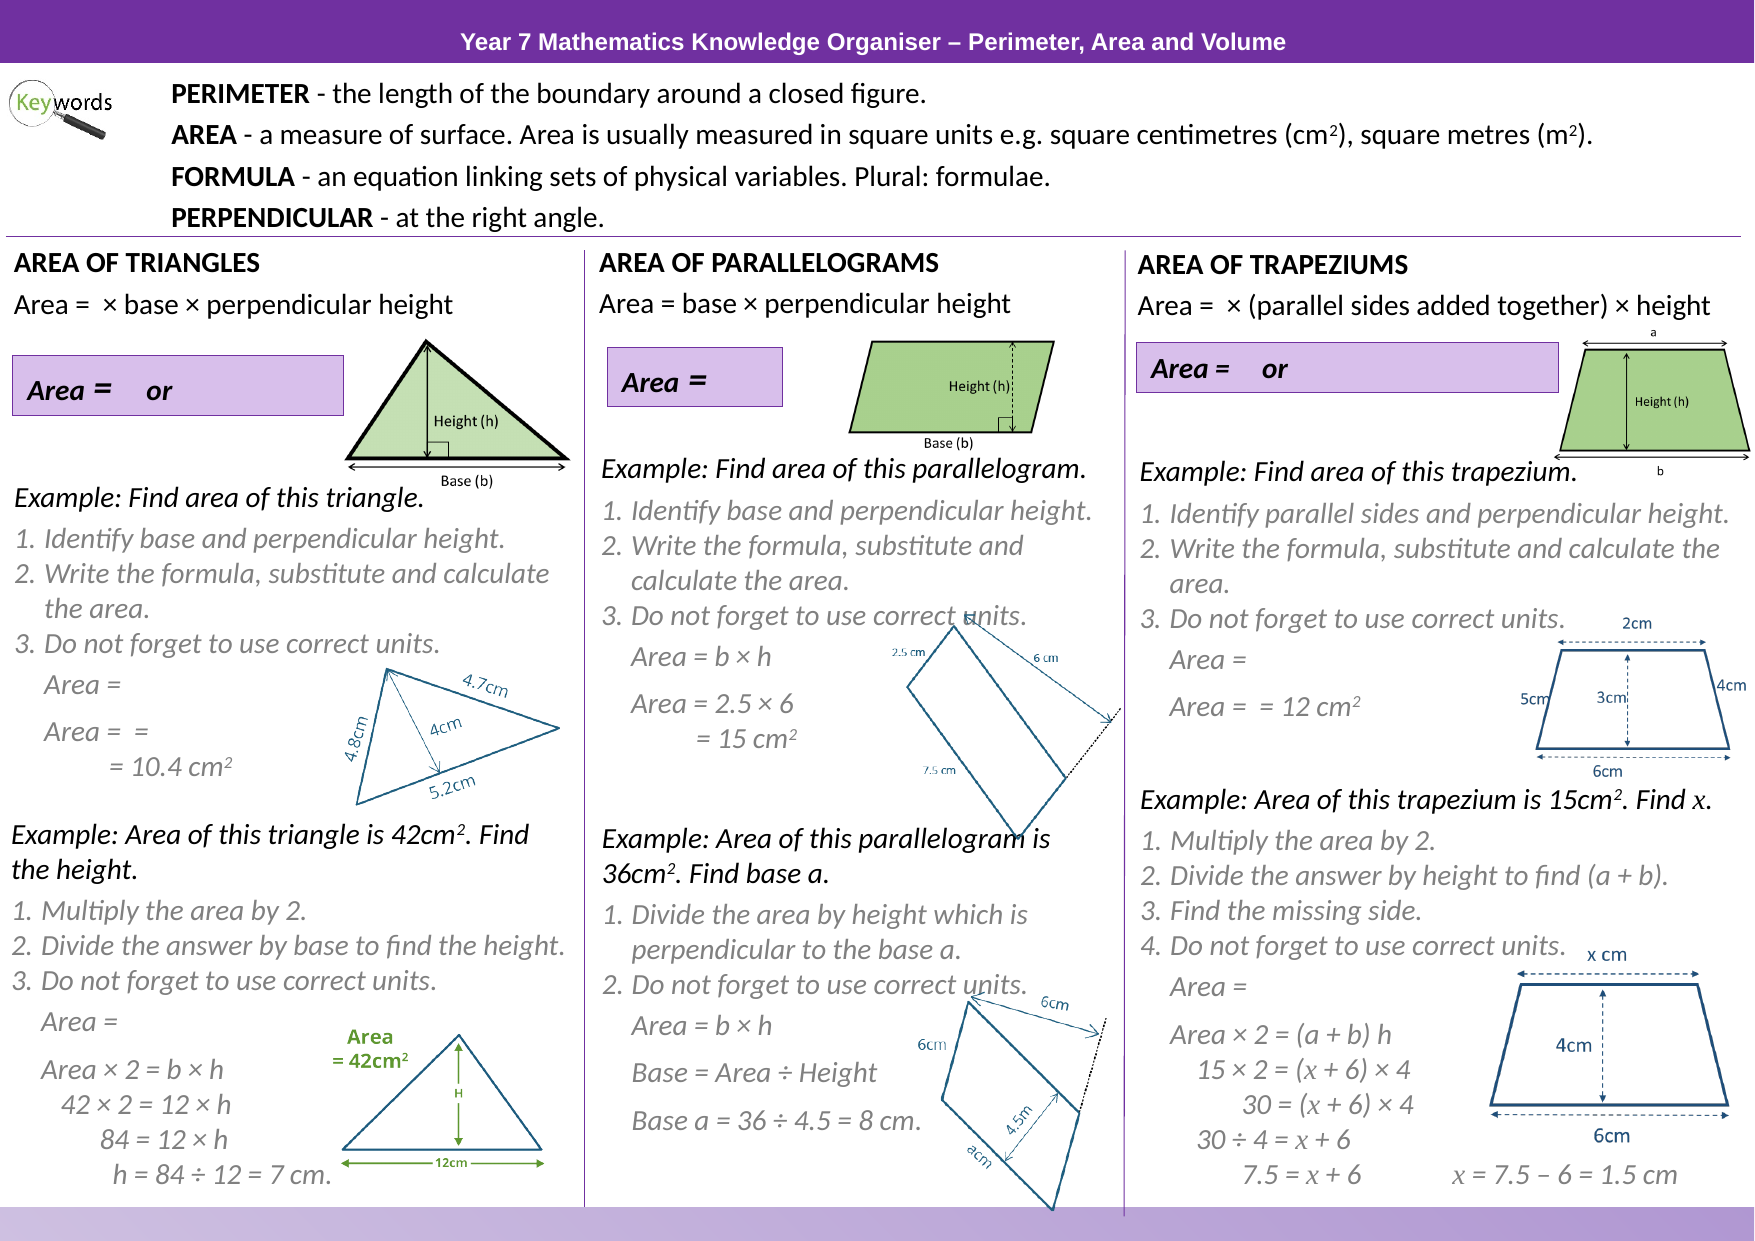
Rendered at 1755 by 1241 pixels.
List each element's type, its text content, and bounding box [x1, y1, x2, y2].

text_box [0, 0, 1755, 64]
text_box Example: Area of this parallelogram is 36cm2. Find base a. Divide the area by height which is perpendicular to the base a. Do not forget to use correct units. Area = b × h Base = Area ÷ Height Base a = 36 ÷ 4.5 = 8 cm. [587, 811, 1124, 1144]
picture [340, 667, 560, 806]
text_box [0, 1206, 1755, 1241]
picture [891, 614, 1121, 840]
picture [341, 338, 572, 500]
picture [848, 336, 1055, 461]
picture [1483, 933, 1736, 1161]
text_box AREA OF PARALLELOGRAMS Area = base × perpendicular height [584, 237, 1146, 327]
picture [1548, 319, 1755, 487]
text_box Year 7 Mathematics Knowledge Organiser – Perimeter, Area and Volume [383, 13, 1365, 67]
picture [301, 1012, 570, 1191]
text_box Example: Find area of this parallelogram. Identify base and perpendicular height. Write the formula, substitute and calculate the area. Do not forget to use correct units. Area = b × h Area = 2.5 × 6 = 15 cm2 [586, 442, 1124, 762]
picture [1, 67, 112, 151]
picture [917, 991, 1110, 1212]
text_box PERIMETER - the length of the boundary around a closed figure. AREA - a measure of surface. Area is usually measured in square units e.g. square centimetres (cm2), square metres (m2). FORMULA - an equation linking sets of physical variables. Plural: formulae. PERPENDICULAR - at the right angle. [156, 67, 1755, 241]
picture [1509, 606, 1755, 792]
